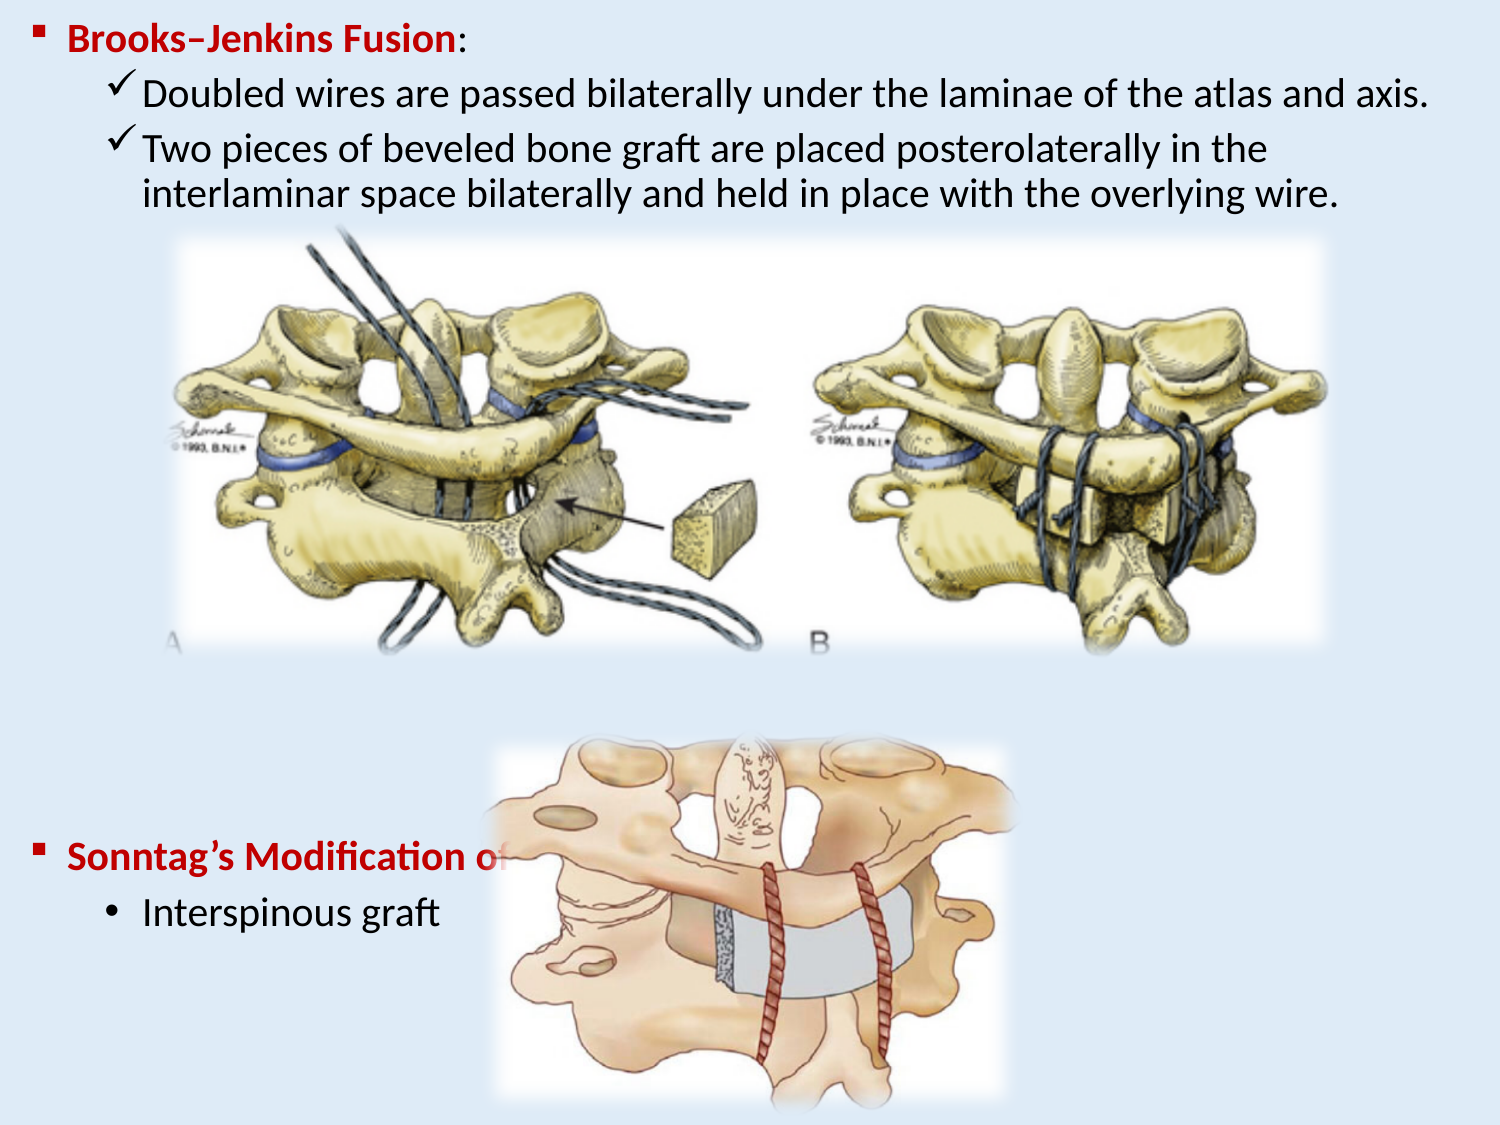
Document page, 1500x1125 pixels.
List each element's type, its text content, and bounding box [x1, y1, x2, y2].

picture [477, 729, 1023, 1117]
list Brooks–Jenkins Fusion: Doubled wires are passed bilaterally under the laminae of the atlas and axis. Two pieces of beveled bone graft are placed posterolaterally in the interlaminar space bilaterally and held in place with the overlying wire. Sonntag’s Modification of Gallie Fusion Interspinous graft [14, 8, 1486, 1117]
picture [159, 220, 1341, 663]
